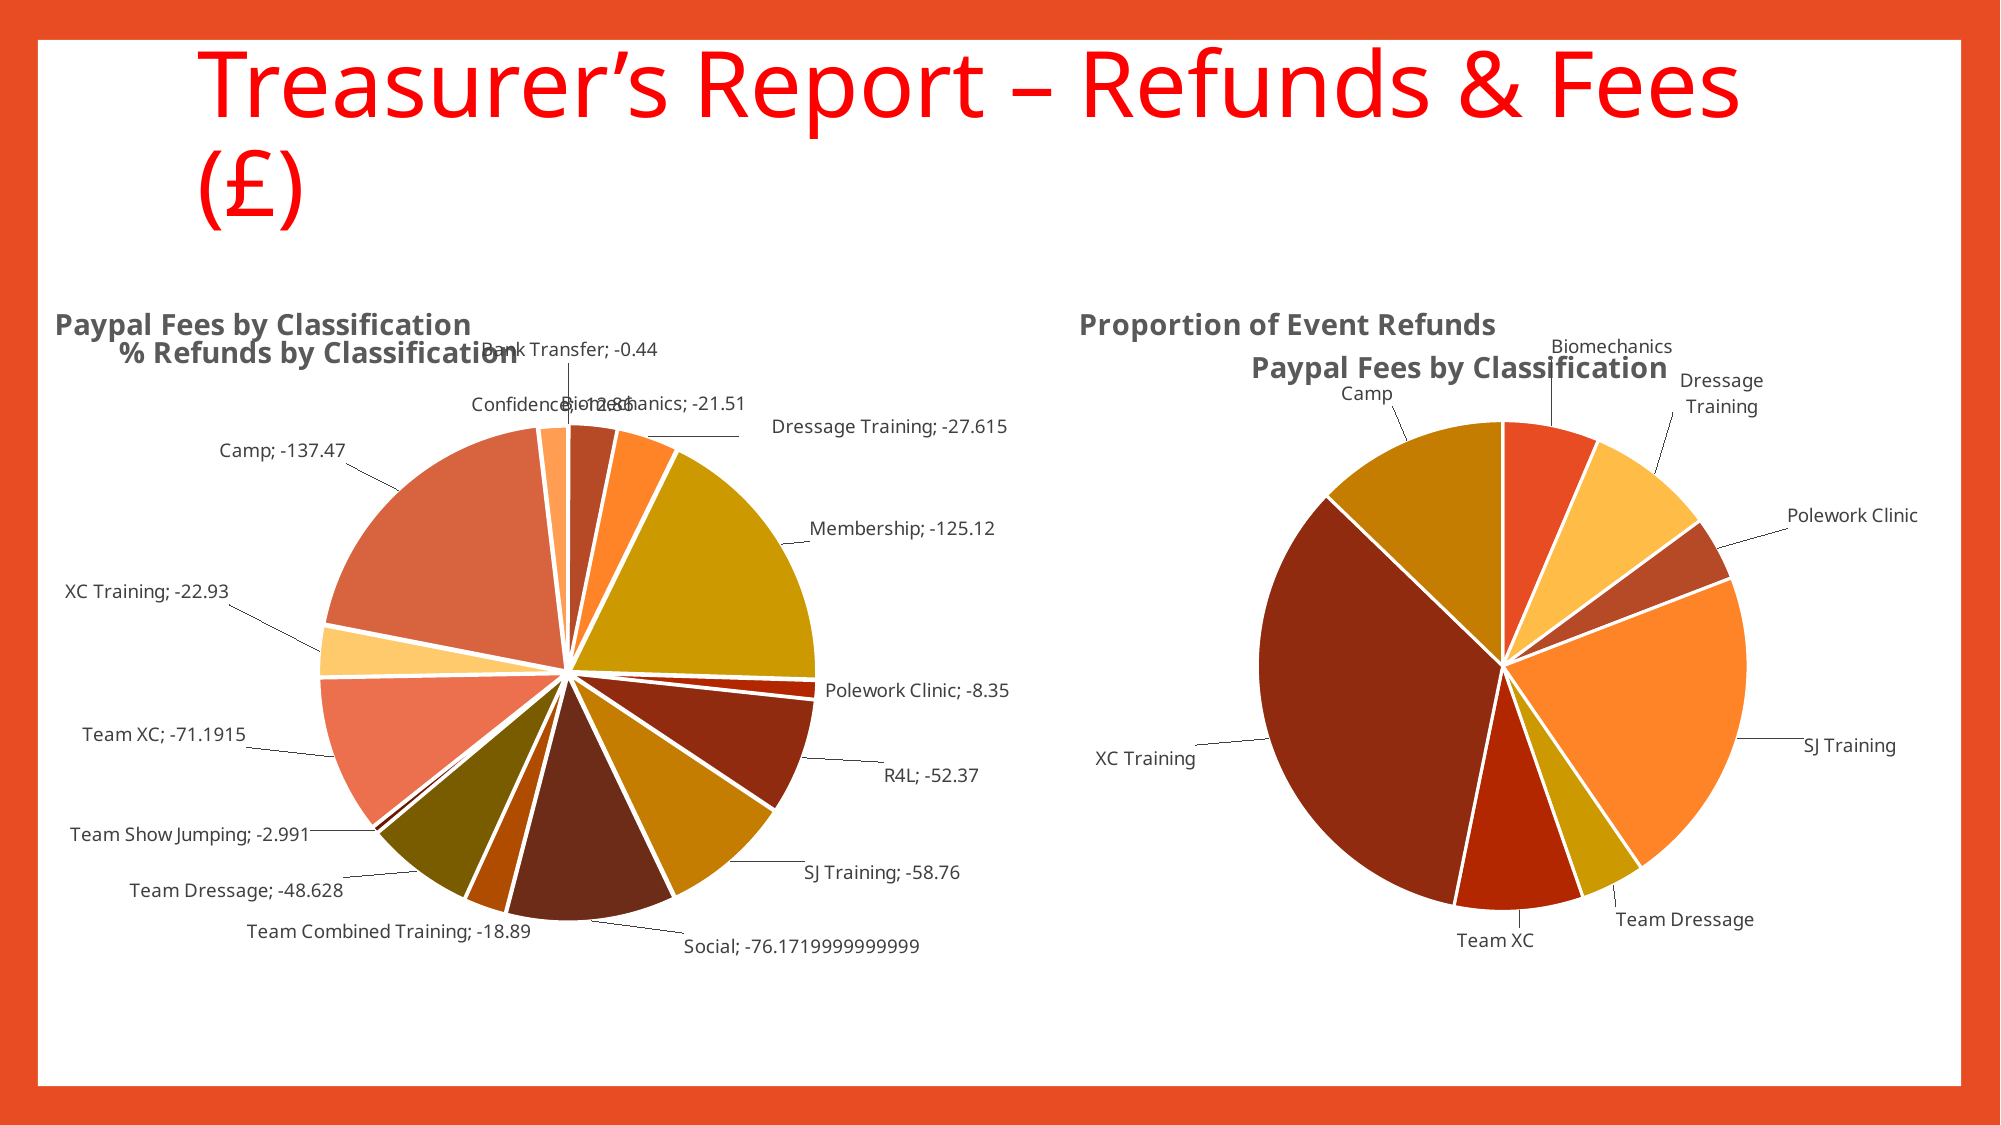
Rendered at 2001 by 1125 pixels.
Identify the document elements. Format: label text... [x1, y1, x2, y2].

title Treasurer’s Report – Refunds & Fees (£) [182, 80, 1803, 195]
chart [0, 294, 2000, 971]
